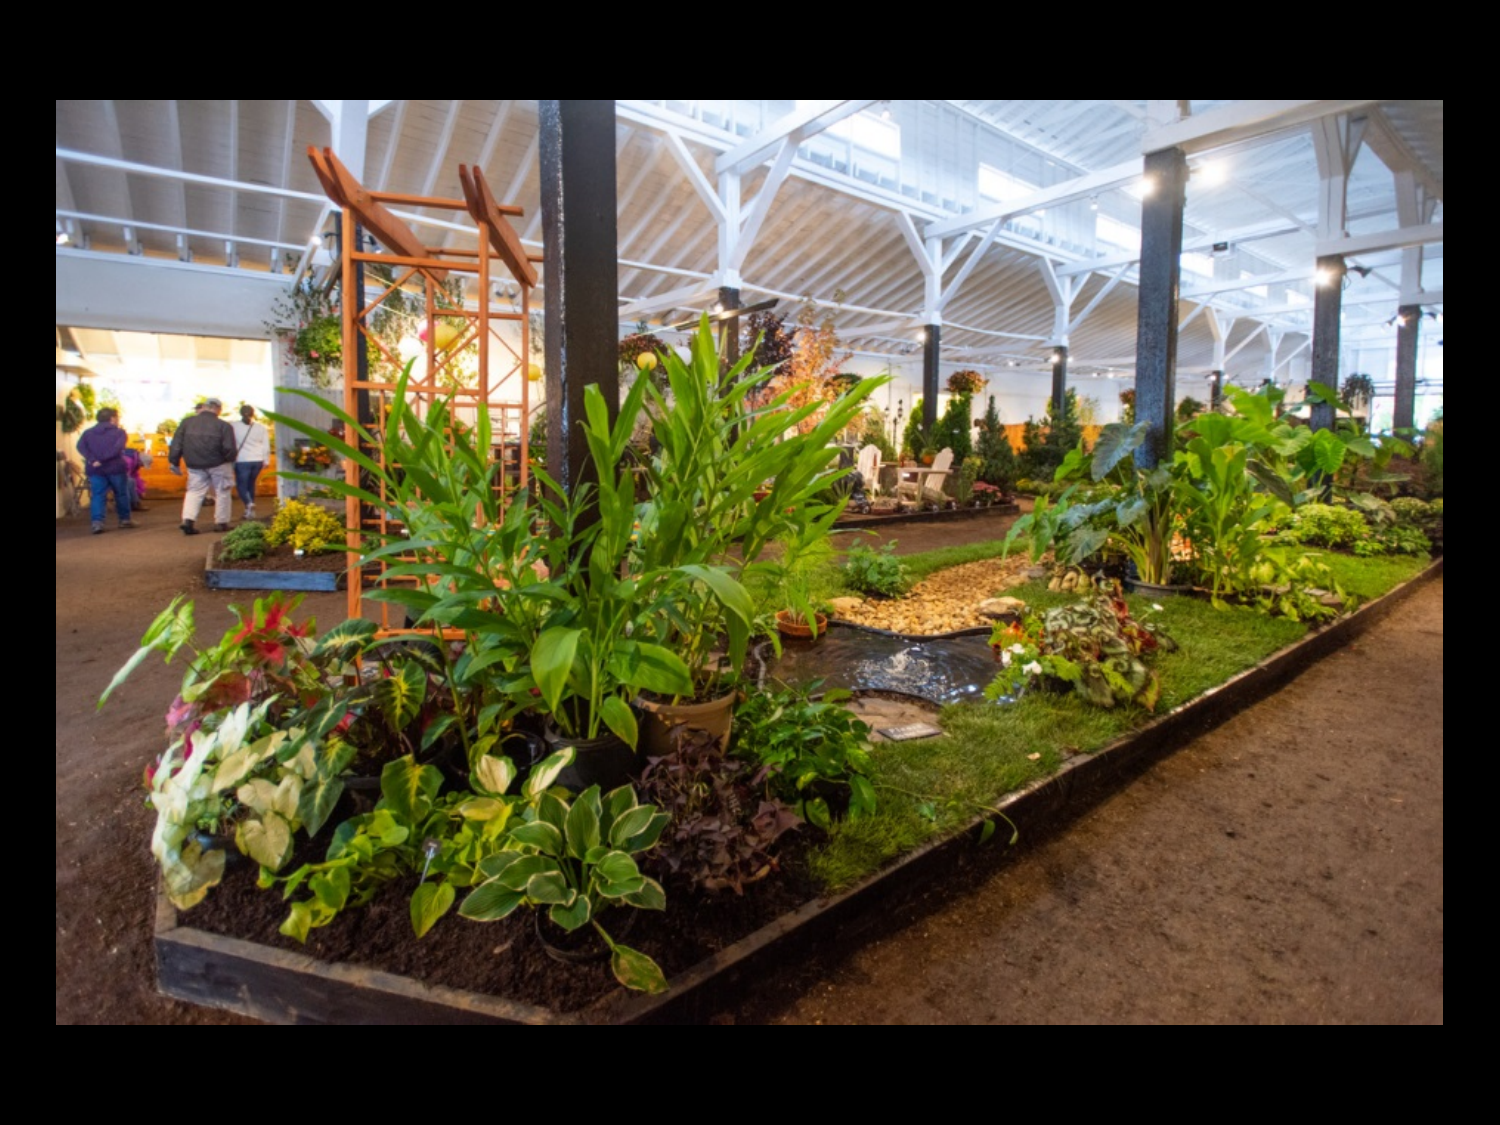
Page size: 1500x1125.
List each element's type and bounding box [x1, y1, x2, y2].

picture [56, 99, 1444, 1026]
